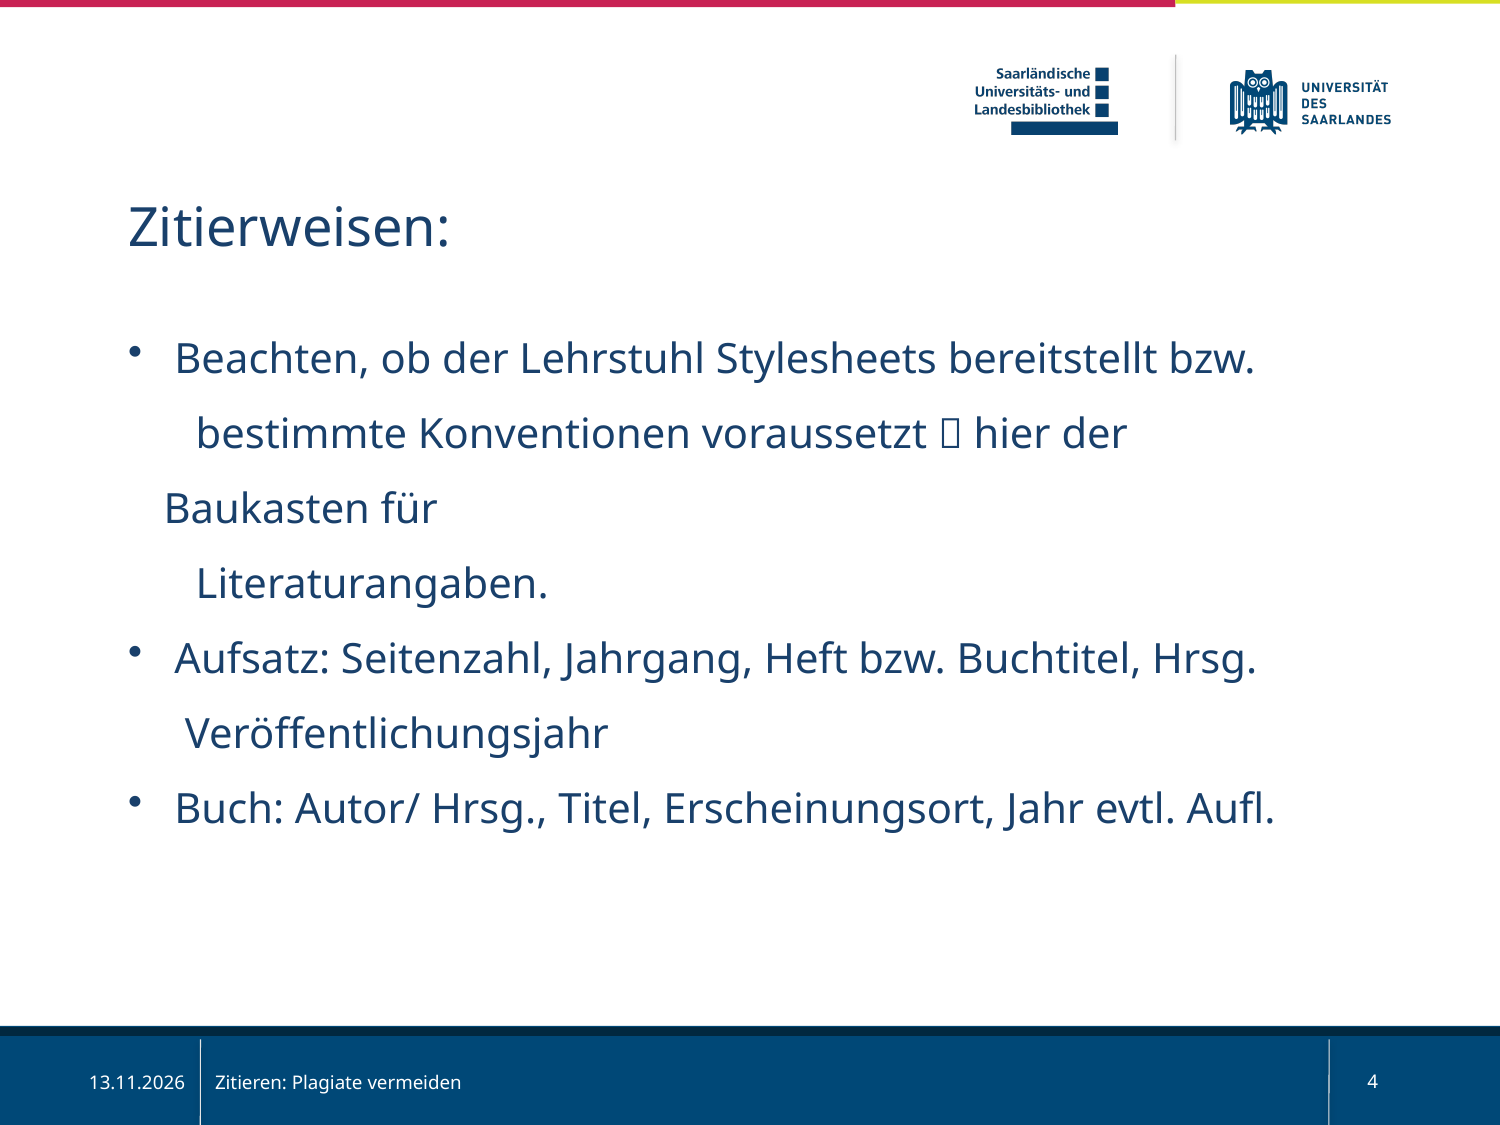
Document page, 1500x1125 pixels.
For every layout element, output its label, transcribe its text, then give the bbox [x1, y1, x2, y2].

text_box Zitierweisen: Beachten, ob der Lehrstuhl Stylesheets bereitstellt bzw. bestimmte Konventionen voraussetzt  hier der Baukasten für Literaturangaben. Aufsatz: Seitenzahl, Jahrgang, Heft bzw. Buchtitel, Hrsg. Veröffentlichungsjahr Buch: Autor/ Hrsg., Titel, Erscheinungsort, Jahr evtl. Aufl. [113, 184, 1354, 840]
picture [1221, 64, 1399, 139]
footer Zitieren: Plagiate vermeiden [200, 1052, 1306, 1113]
picture [974, 66, 1118, 135]
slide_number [48, 1053, 200, 1113]
slide_number 4 [1352, 1052, 1500, 1113]
